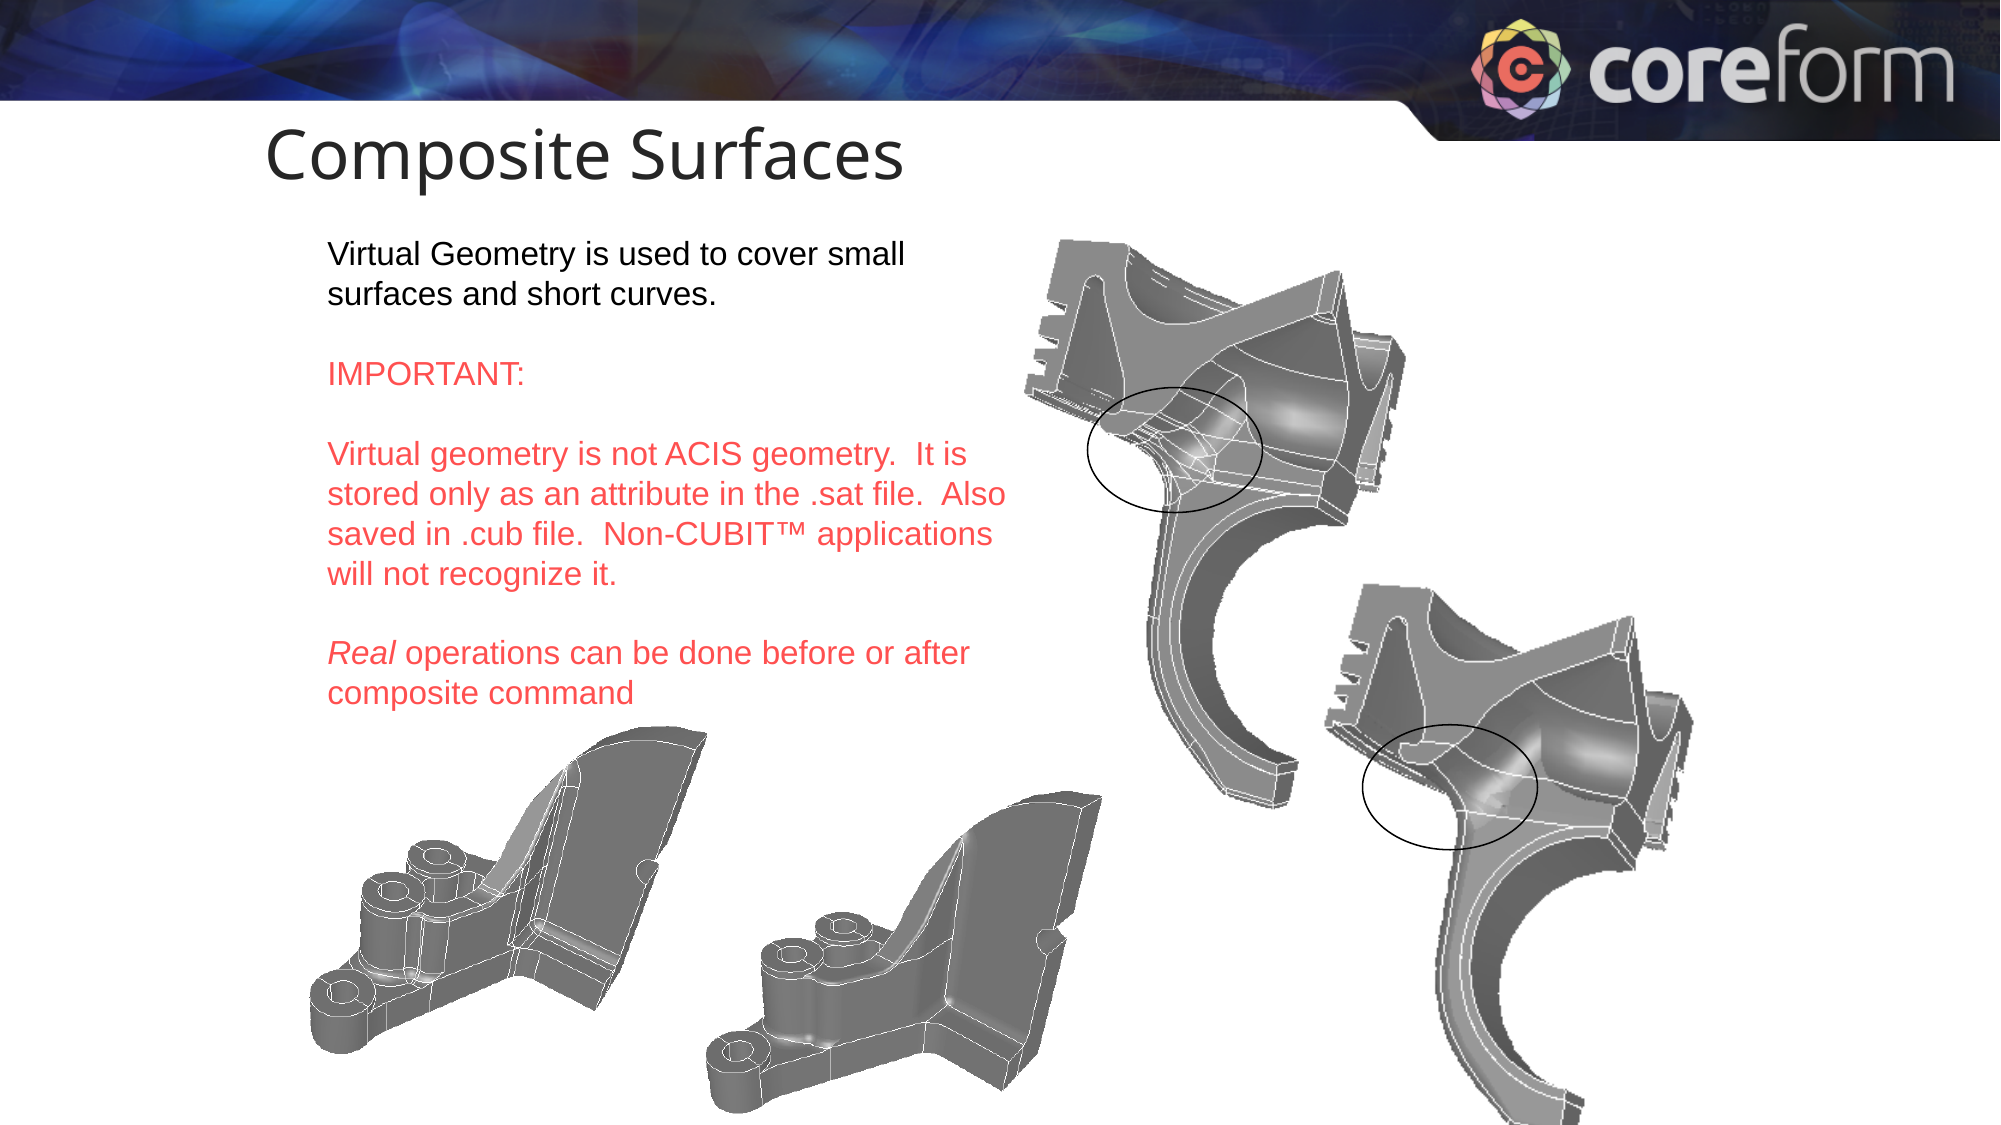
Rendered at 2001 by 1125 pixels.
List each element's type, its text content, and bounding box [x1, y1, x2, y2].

text_box Virtual Geometry is used to cover small surfaces and short curves. IMPORTANT: Virtual geometry is not ACIS geometry. It is stored only as an attribute in the .sat file. Also saved in .cub file. Non-CUBIT™ applications will not recognize it. Real operations can be done before or after composite command [312, 224, 987, 719]
title Composite Surfaces [249, 101, 1633, 214]
picture [287, 224, 1705, 1125]
picture [0, 0, 2000, 141]
